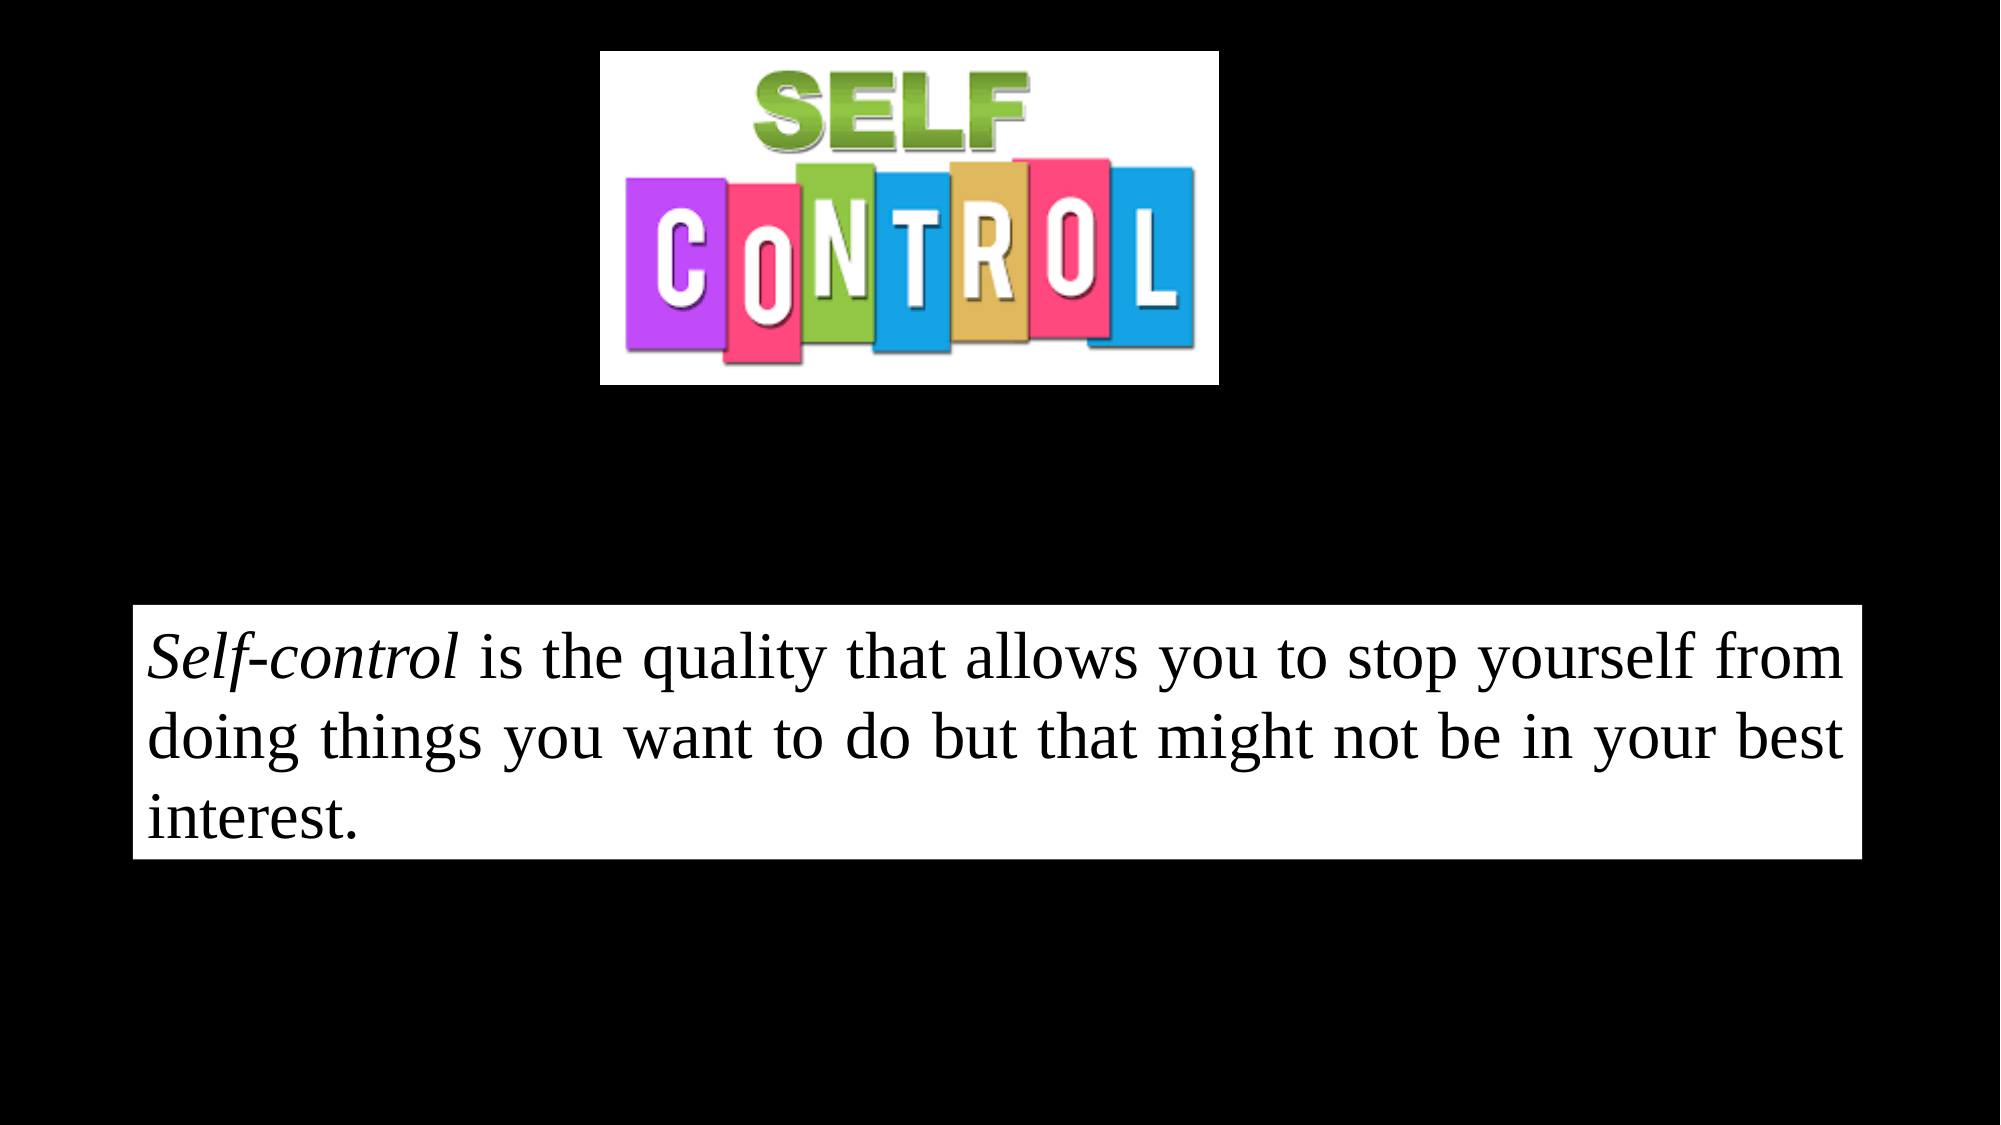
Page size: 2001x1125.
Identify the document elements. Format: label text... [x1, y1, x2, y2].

picture [600, 51, 1219, 385]
text_box Self-control is the quality that allows you to stop yourself from doing things you want to do but that might not be in your best interest. [132, 604, 1863, 860]
